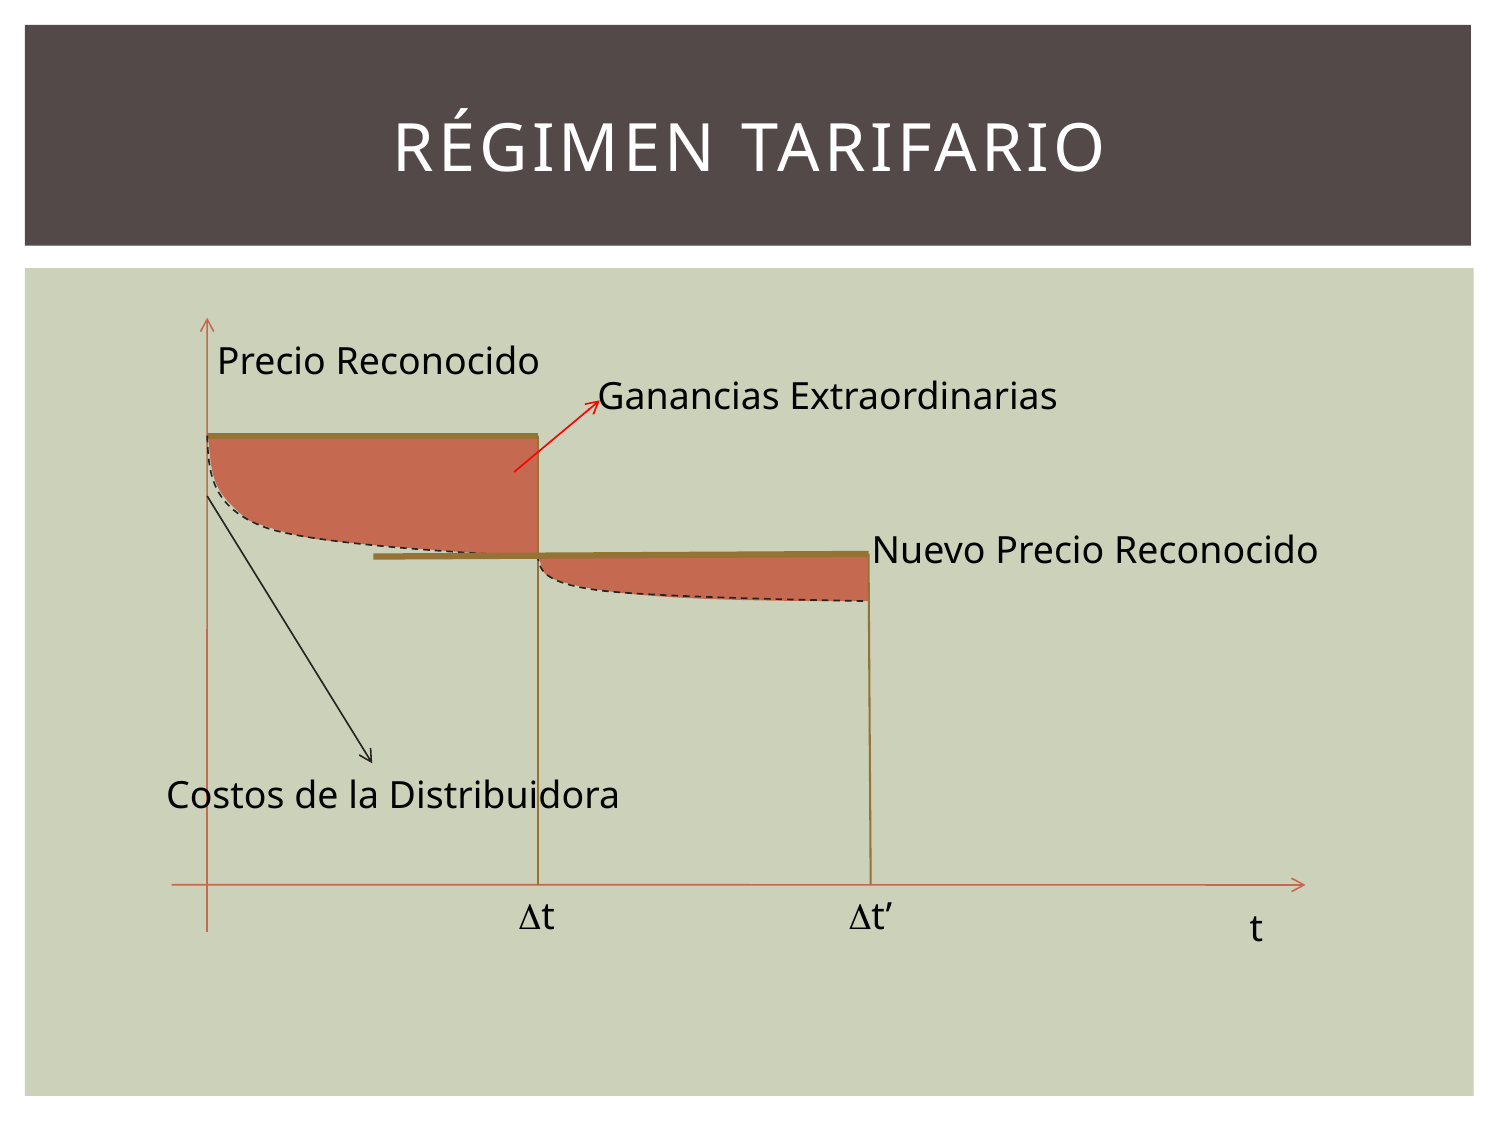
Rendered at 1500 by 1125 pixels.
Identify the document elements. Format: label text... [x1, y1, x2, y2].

text_box Nuevo Precio Reconocido [856, 518, 1334, 579]
text_box Dt [503, 894, 570, 945]
text_box Costos de la Distribuidora [151, 763, 636, 823]
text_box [538, 553, 869, 557]
title Régimen Tarifario [62, 58, 1438, 232]
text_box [520, 393, 594, 480]
text_box [613, 564, 867, 600]
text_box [265, 527, 373, 764]
text_box [206, 445, 527, 553]
text_box Precio Reconocido [202, 329, 556, 390]
text_box [539, 564, 867, 602]
text_box Dt’ [833, 894, 908, 945]
text_box [242, 447, 537, 552]
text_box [703, 717, 1036, 721]
text_box Ganancias Extraordinarias [582, 364, 1073, 425]
text_box [609, 592, 867, 603]
text_box t [1234, 896, 1279, 957]
